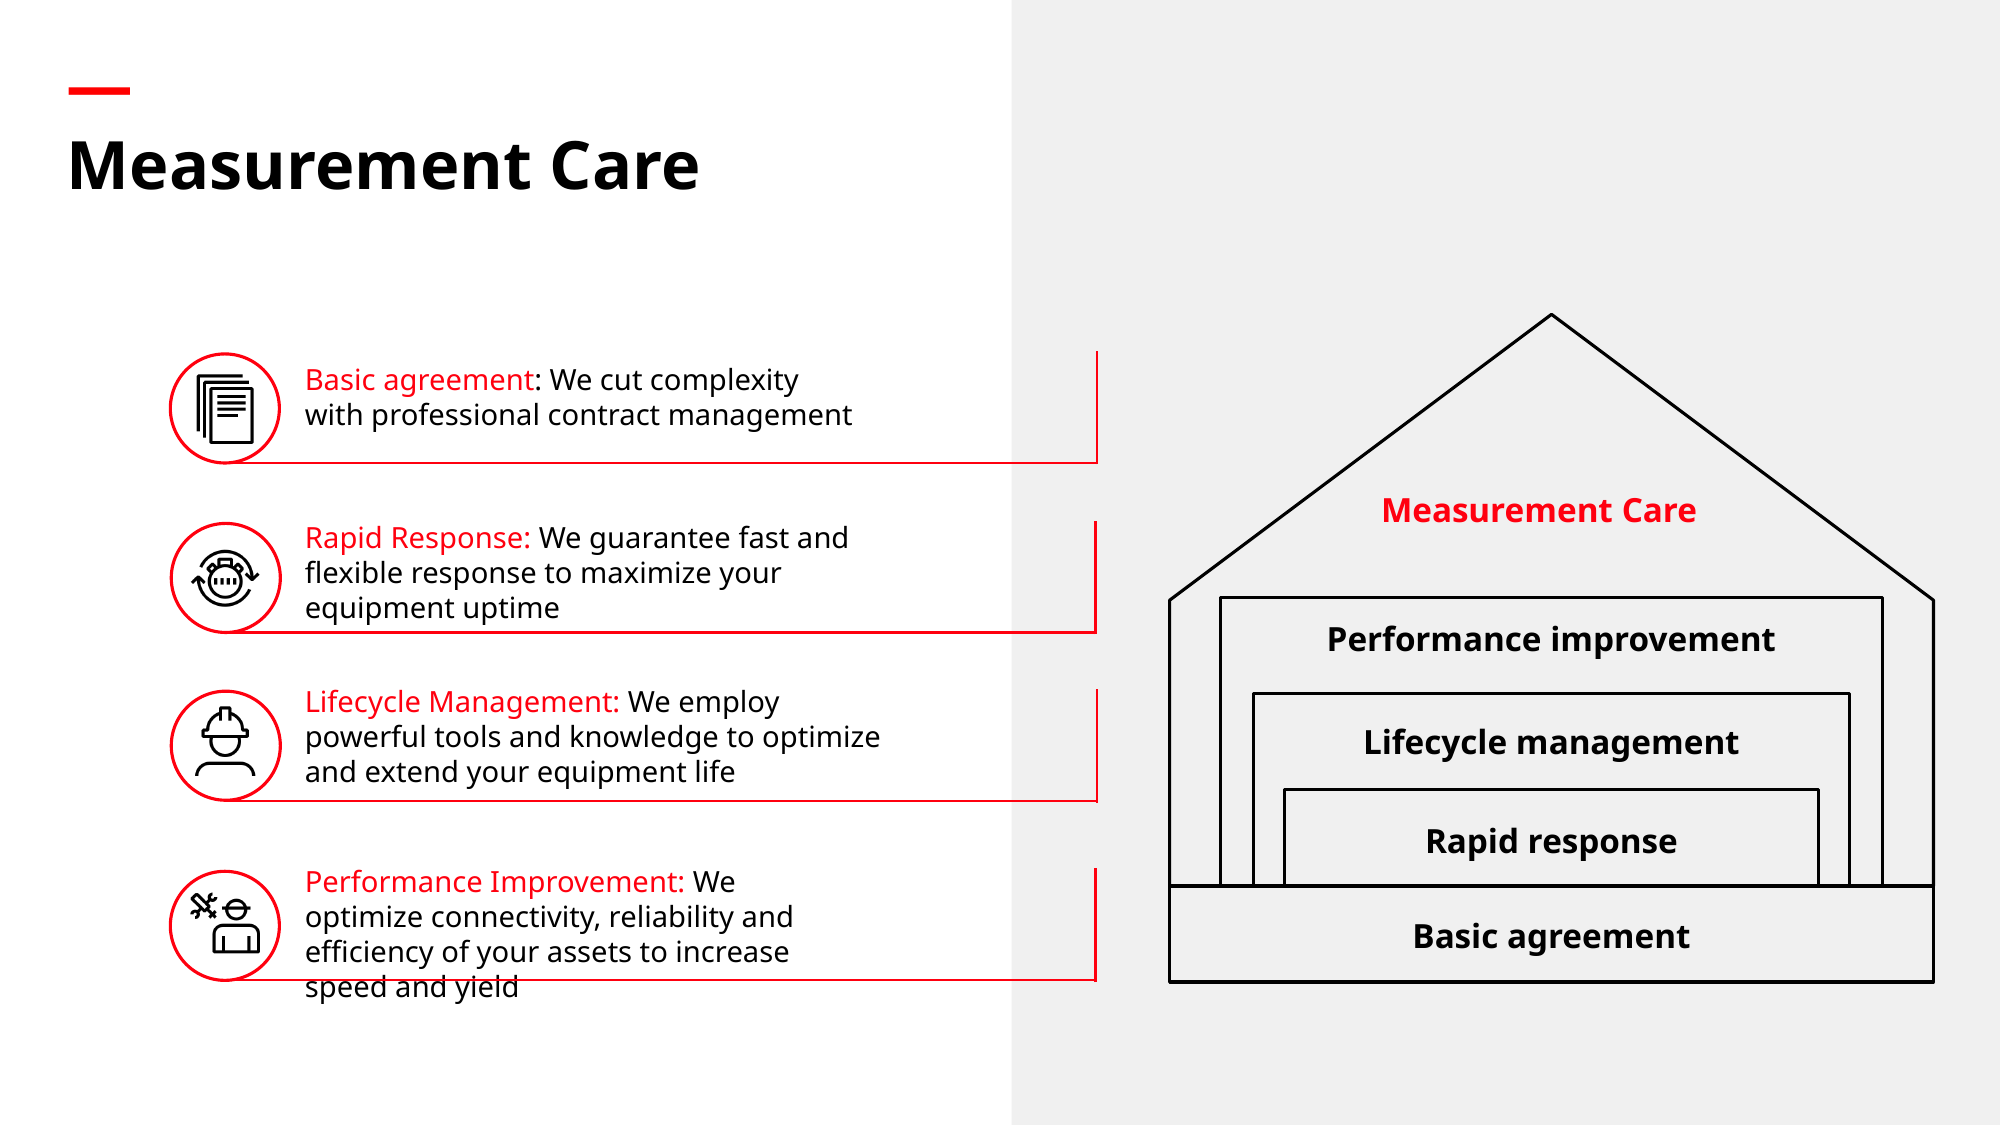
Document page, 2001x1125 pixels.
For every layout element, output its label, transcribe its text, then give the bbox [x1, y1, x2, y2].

picture [187, 885, 263, 962]
text_box [194, 456, 256, 466]
picture [186, 371, 263, 448]
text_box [1169, 314, 1934, 994]
picture [187, 703, 263, 779]
text_box [1010, 0, 2000, 1125]
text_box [170, 863, 1096, 983]
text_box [170, 519, 1096, 635]
text_box [168, 351, 282, 447]
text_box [170, 682, 1098, 804]
picture [187, 539, 263, 616]
title — Measurement Care [66, 42, 938, 315]
text_box Basic agreement: We cut complexity with professional contract management [304, 361, 854, 462]
